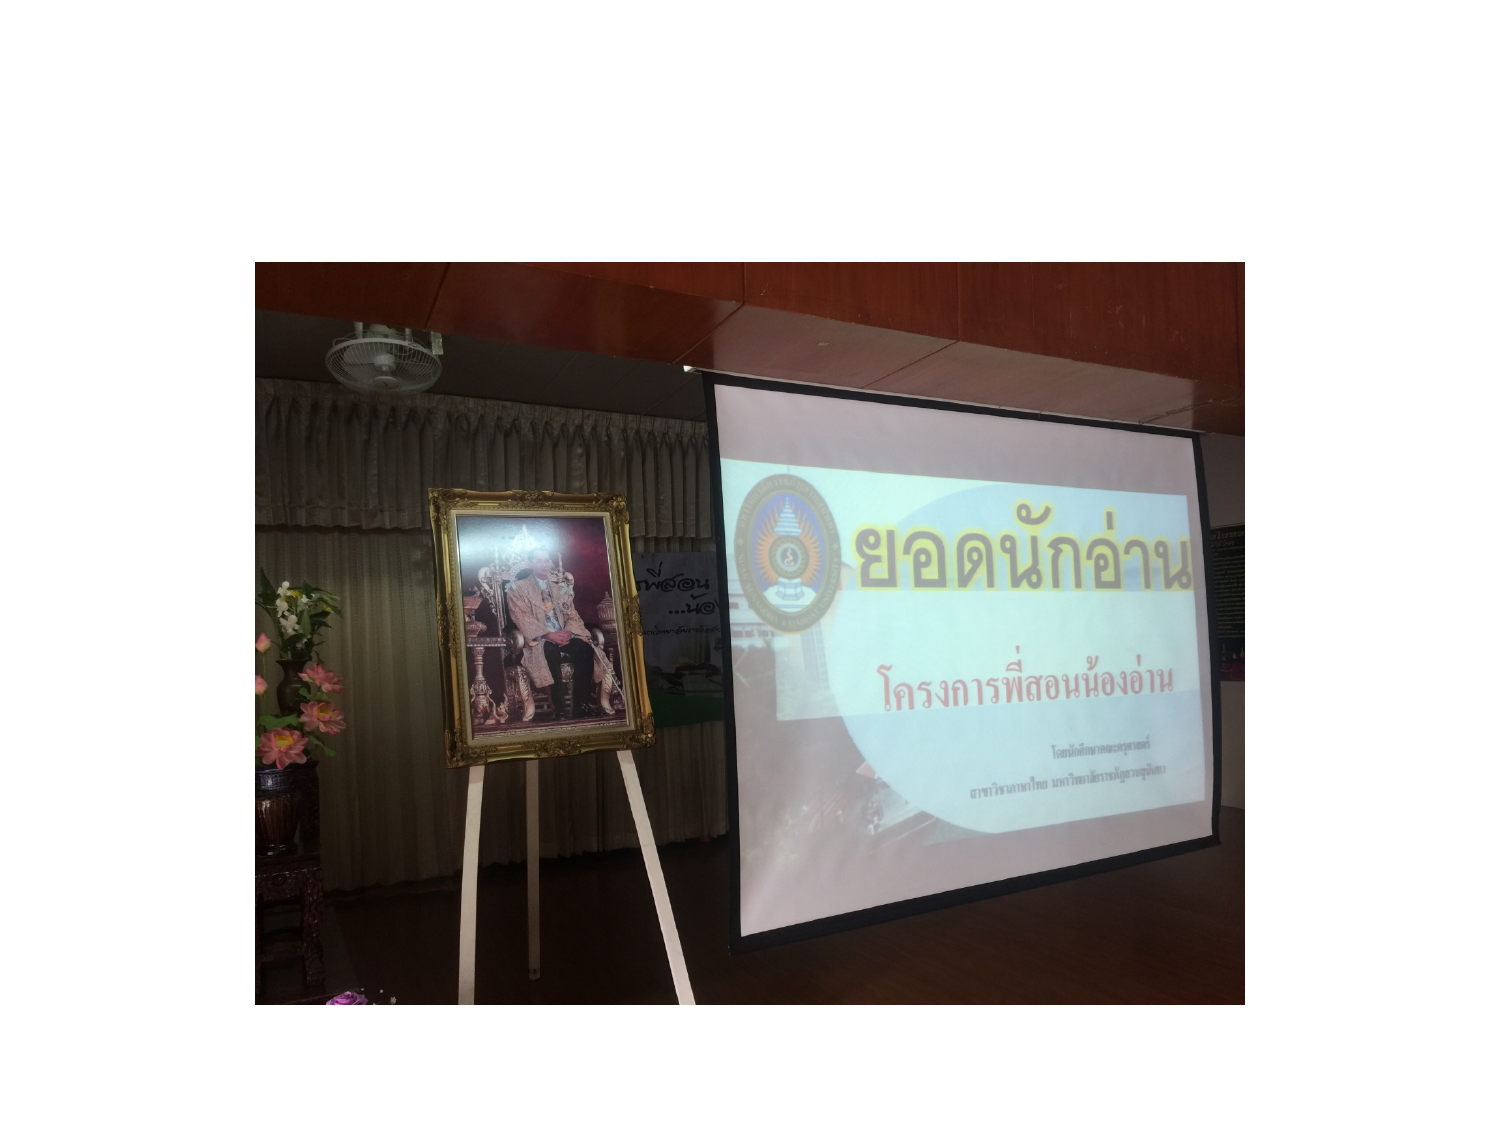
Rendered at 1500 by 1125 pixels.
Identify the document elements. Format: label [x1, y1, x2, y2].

list [254, 262, 1246, 1006]
